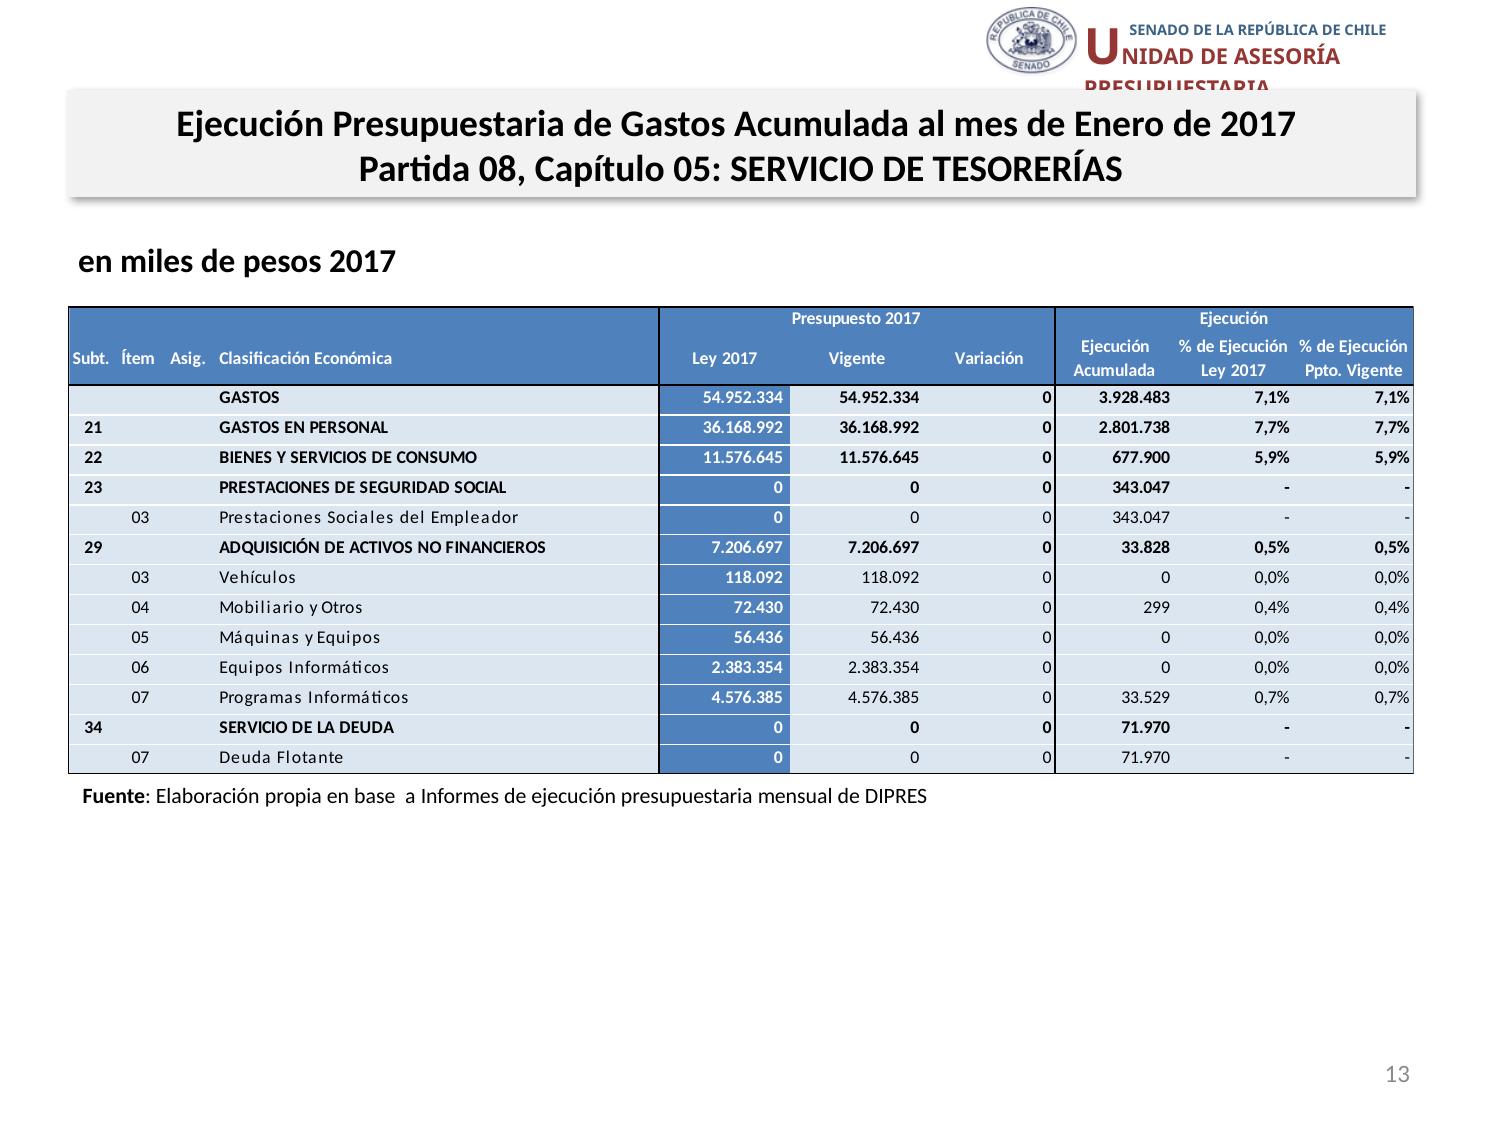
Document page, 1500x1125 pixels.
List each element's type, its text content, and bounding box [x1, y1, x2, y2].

text_box en miles de pesos 2017 [63, 231, 1414, 307]
slide_number 13 [1074, 1042, 1425, 1103]
text_box Ejecución Presupuestaria de Gastos Acumulada al mes de Enero de 2017 Partida 08, Capítulo 05: SERVICIO DE TESORERÍAS [67, 90, 1415, 197]
footer Fuente: Elaboración propia en base a Informes de ejecución presupuestaria mensual de DIPRES [67, 774, 1447, 835]
picture [986, 7, 1079, 76]
picture [67, 306, 1416, 776]
